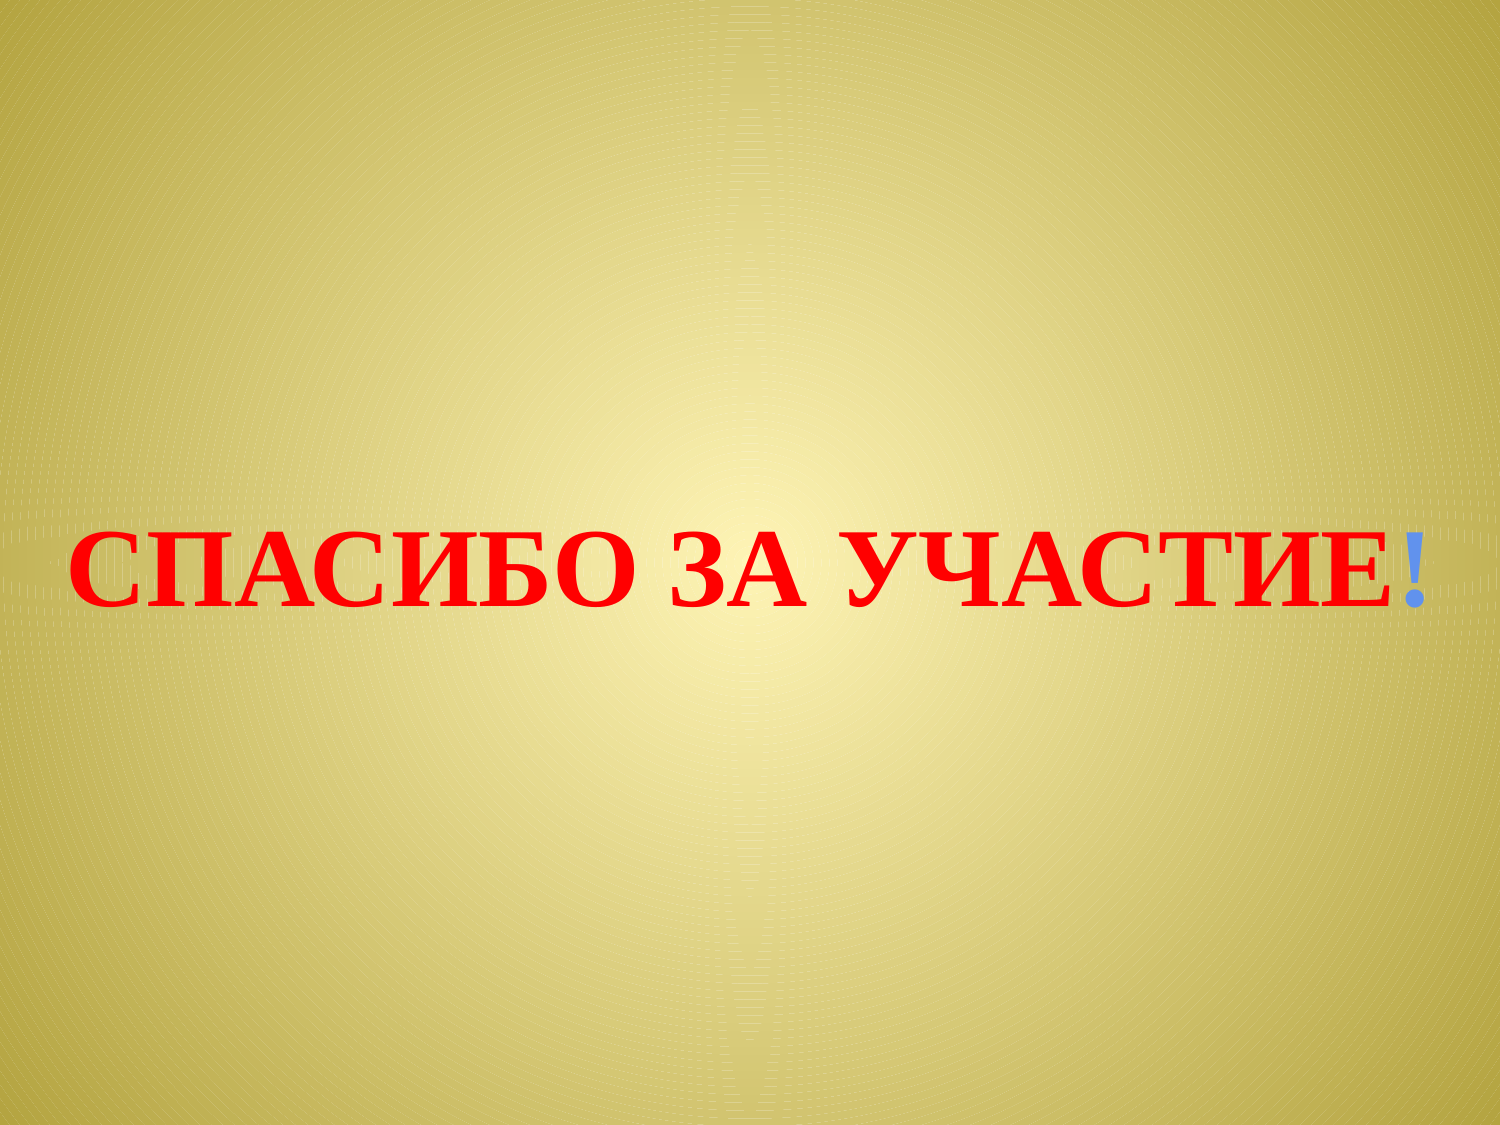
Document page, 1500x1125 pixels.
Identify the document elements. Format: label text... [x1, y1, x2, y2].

text_box СПАСИБО ЗА УЧАСТИЕ! [50, 486, 1450, 637]
